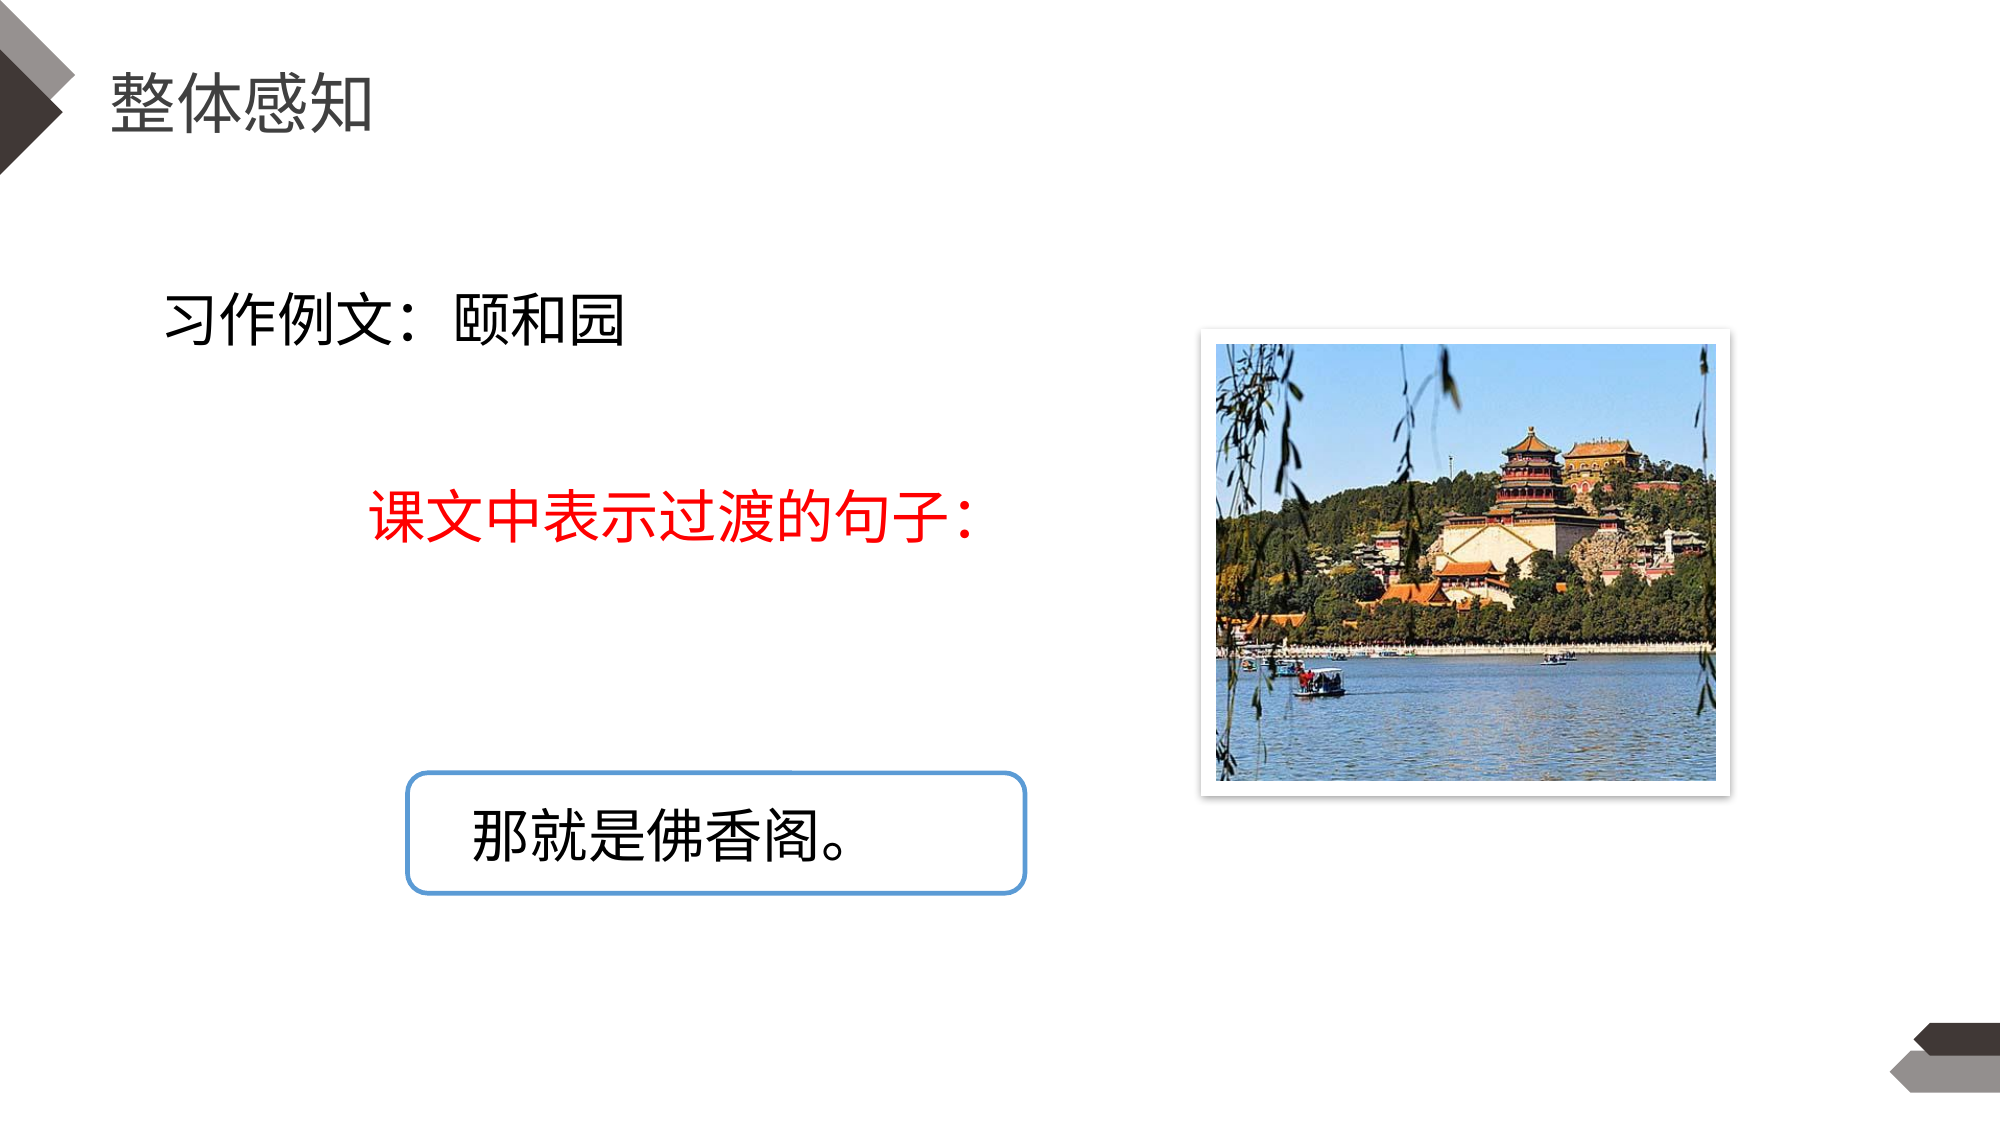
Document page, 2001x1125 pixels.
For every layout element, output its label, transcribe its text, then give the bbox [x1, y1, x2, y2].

text_box 习作例文：颐和园 [146, 275, 642, 361]
text_box 课文中表示过渡的句子： [353, 437, 1024, 558]
text_box 整体感知 [94, 54, 772, 150]
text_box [407, 772, 1025, 894]
picture [1215, 343, 1716, 782]
